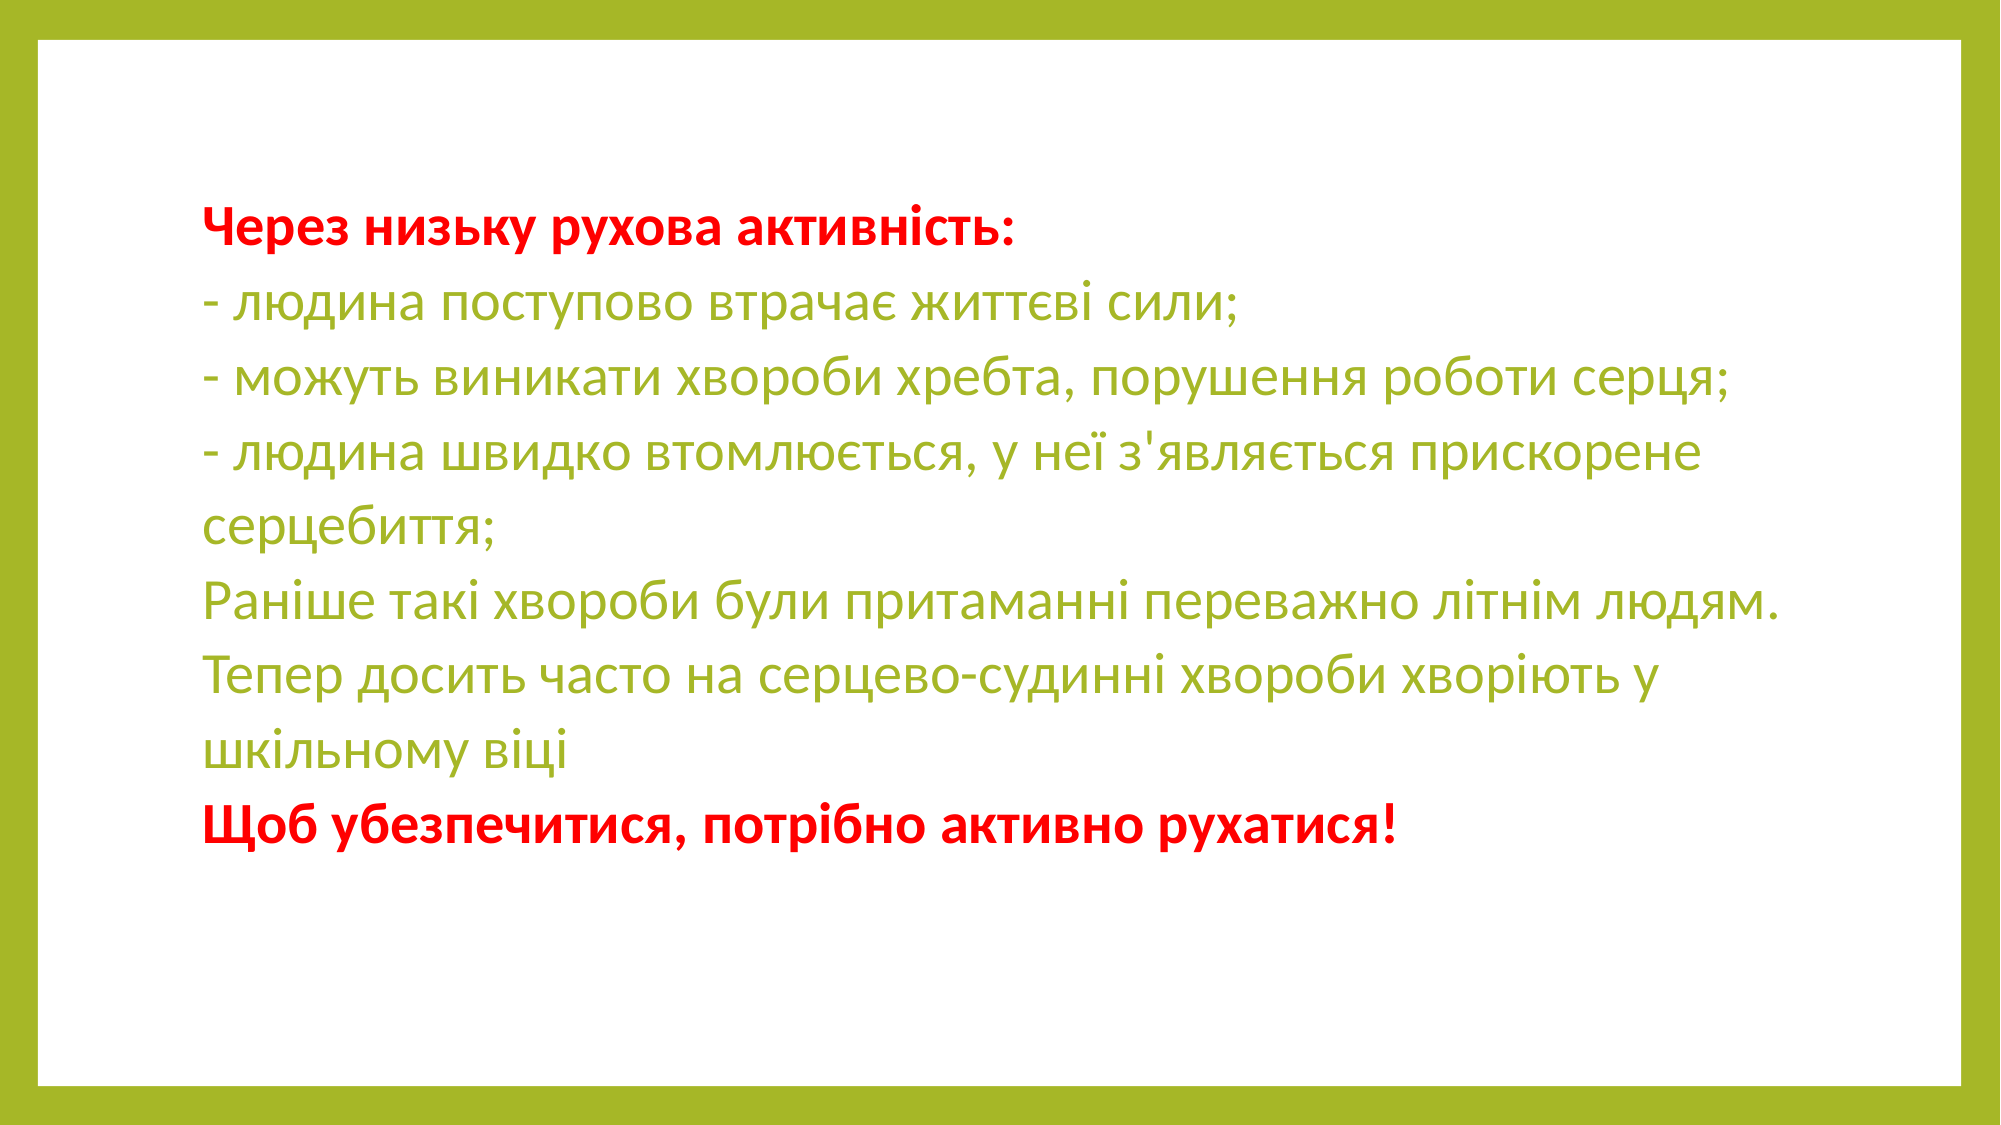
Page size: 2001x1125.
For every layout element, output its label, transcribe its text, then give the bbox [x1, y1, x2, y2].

title Через низьку рухова активність: - людина поступово втрачає життєві сили; - можуть виникати хвороби хребта, порушення роботи серця; - людина швидко втомлюється, у неї з'являється прискорене серцебиття; Раніше такі хвороби були притаманні переважно літнім людям. Тепер досить часто на серцево-судинні хвороби хворіють у шкільному віці Щоб убезпечитися, потрібно активно рухатися! [187, 99, 1808, 1008]
